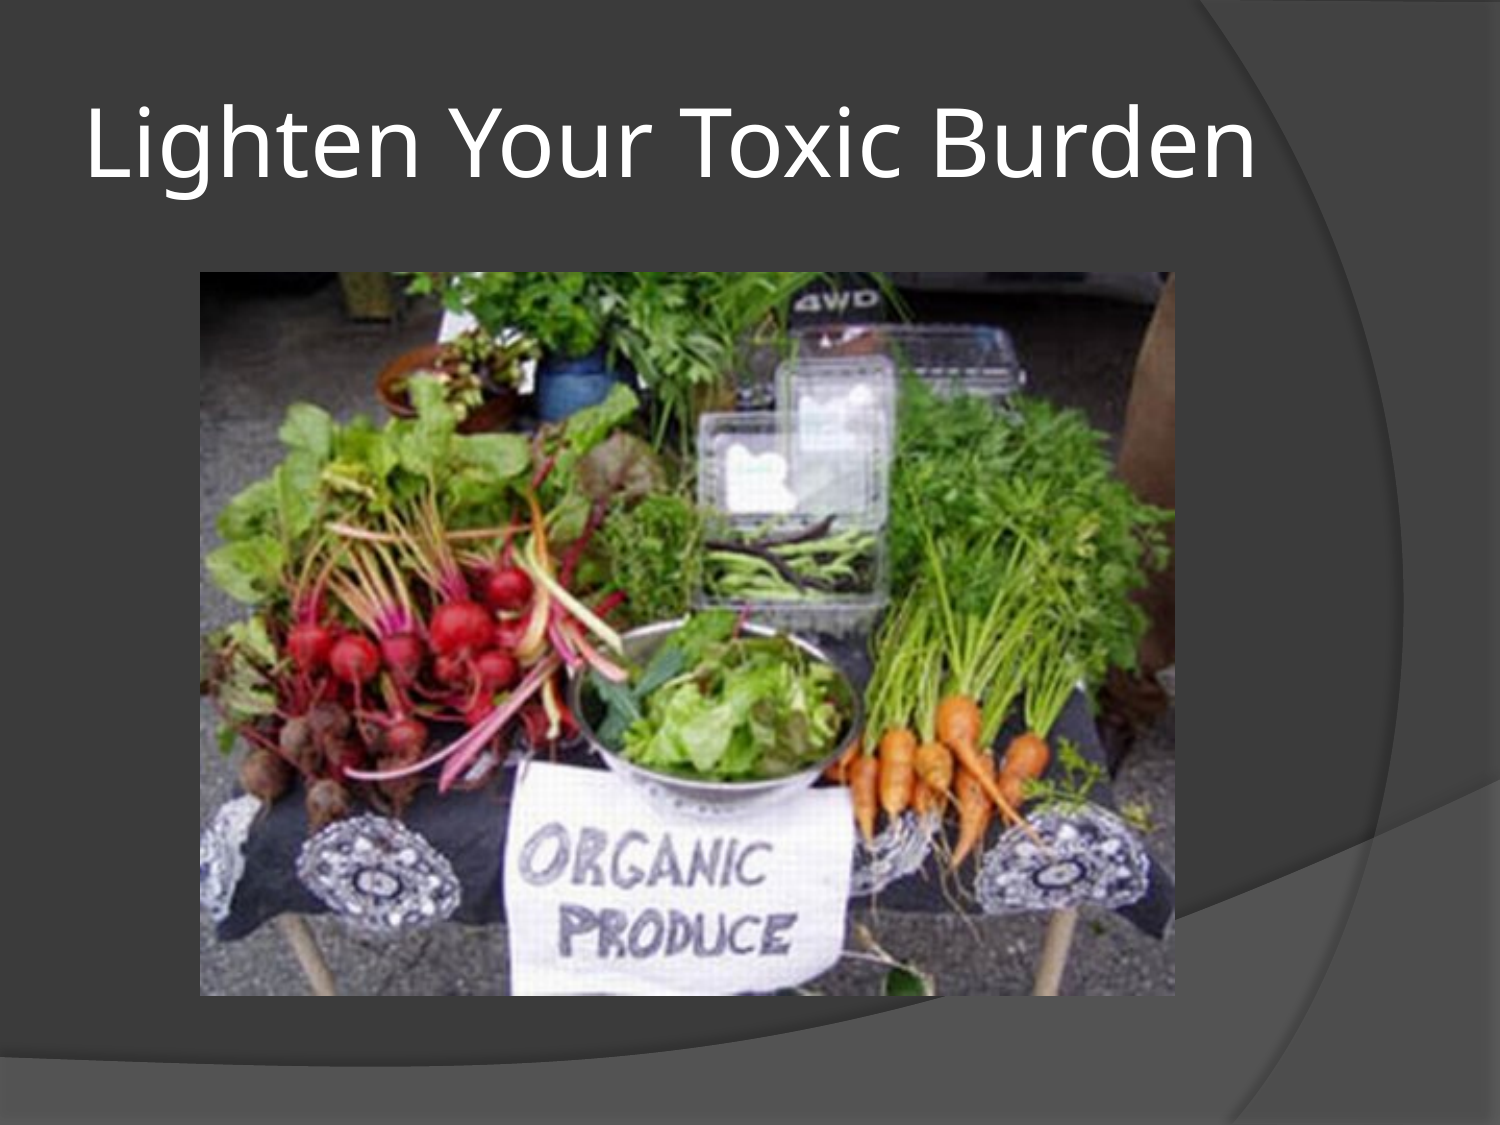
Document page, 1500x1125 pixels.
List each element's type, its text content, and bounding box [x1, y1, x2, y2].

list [199, 271, 1176, 996]
title Lighten Your Toxic Burden [75, 45, 1300, 233]
